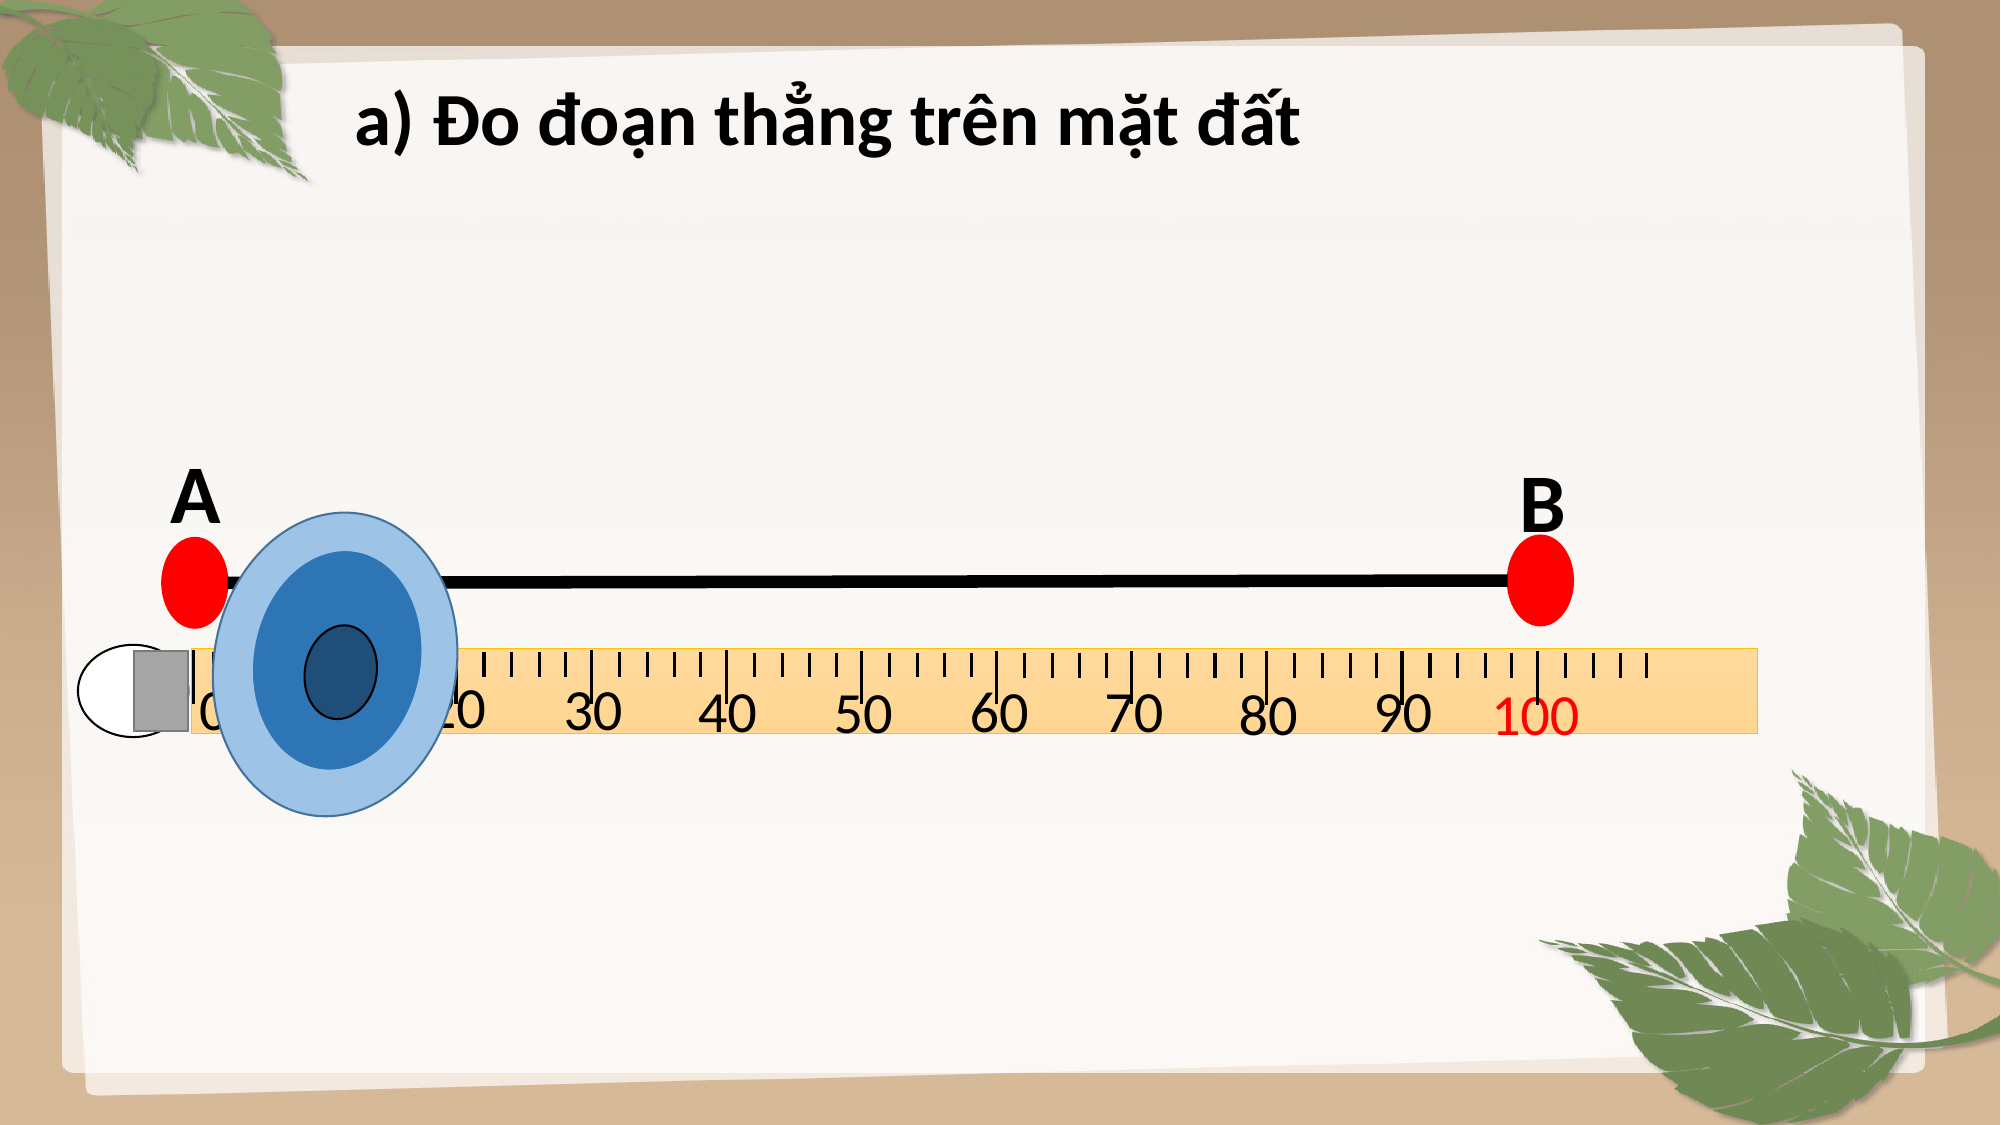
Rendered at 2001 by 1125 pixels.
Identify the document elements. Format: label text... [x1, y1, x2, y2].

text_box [213, 511, 457, 817]
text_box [77, 644, 213, 756]
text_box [457, 644, 1758, 756]
text_box a) Đo đoạn thẳng trên mặt đất [340, 63, 1318, 168]
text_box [155, 432, 1608, 628]
